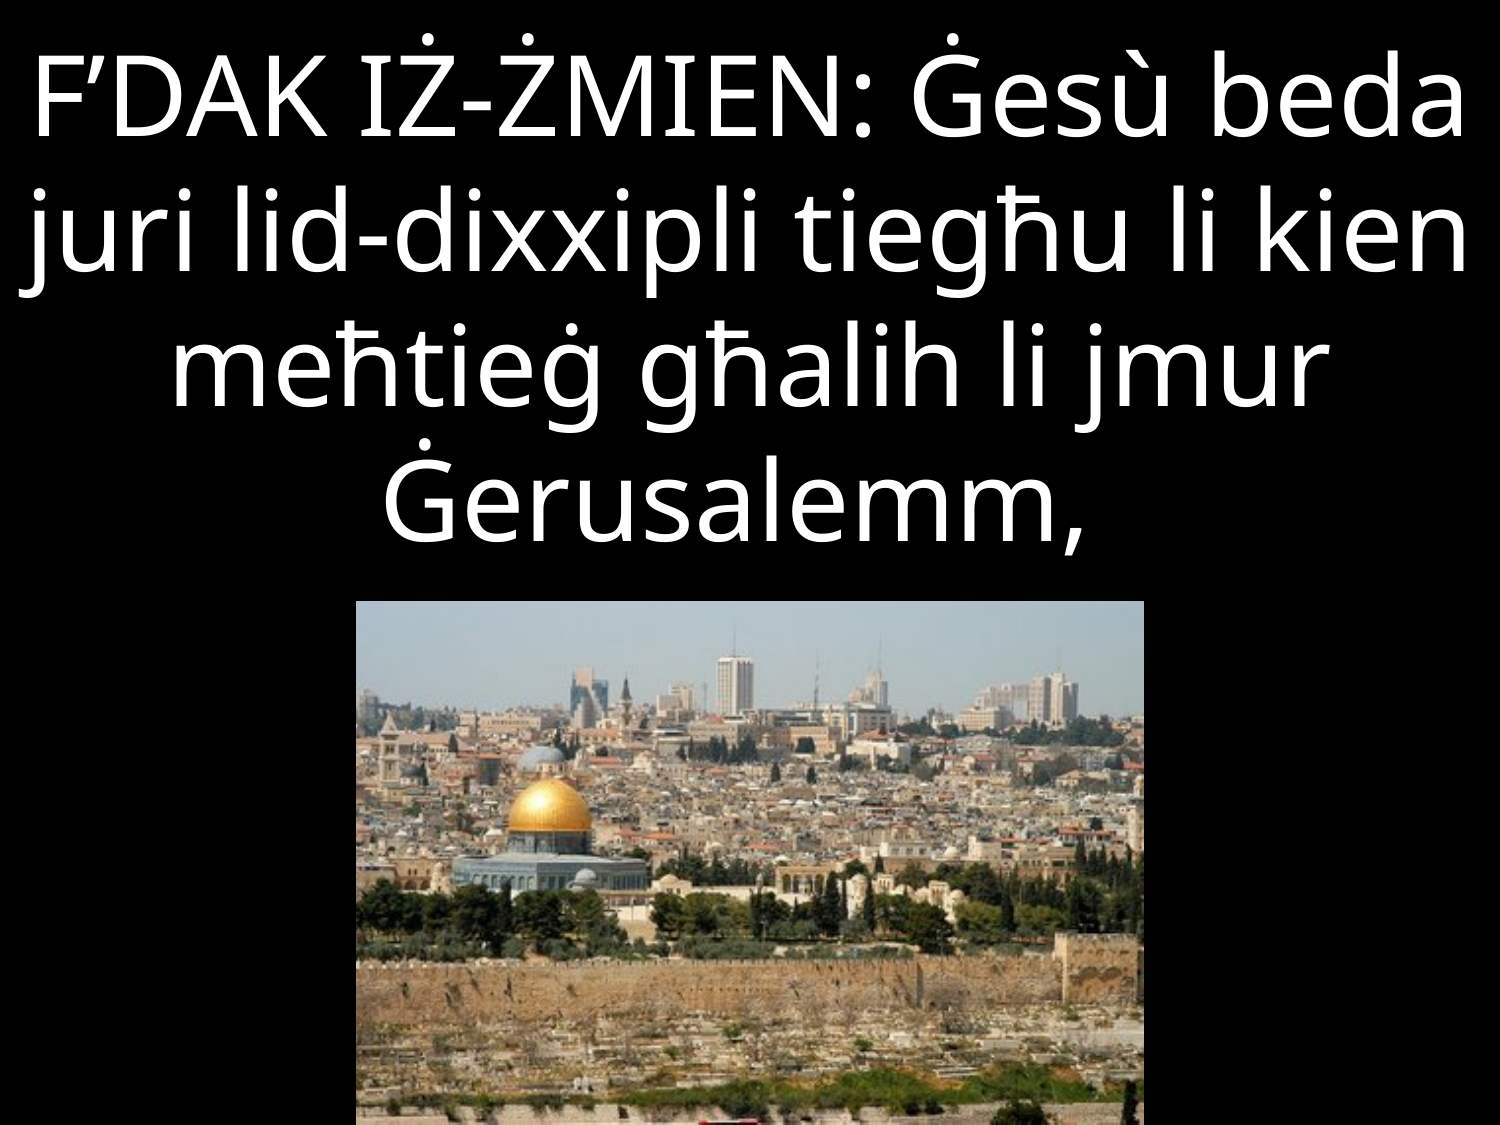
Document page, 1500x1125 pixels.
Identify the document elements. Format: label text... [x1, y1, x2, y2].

picture [356, 600, 1144, 1125]
title F’DAK IŻ-ŻMIEN: Ġesù beda juri lid-dixxipli tiegħu li kien meħtieġ għalih li jmur Ġerusalemm, [0, 0, 1500, 588]
